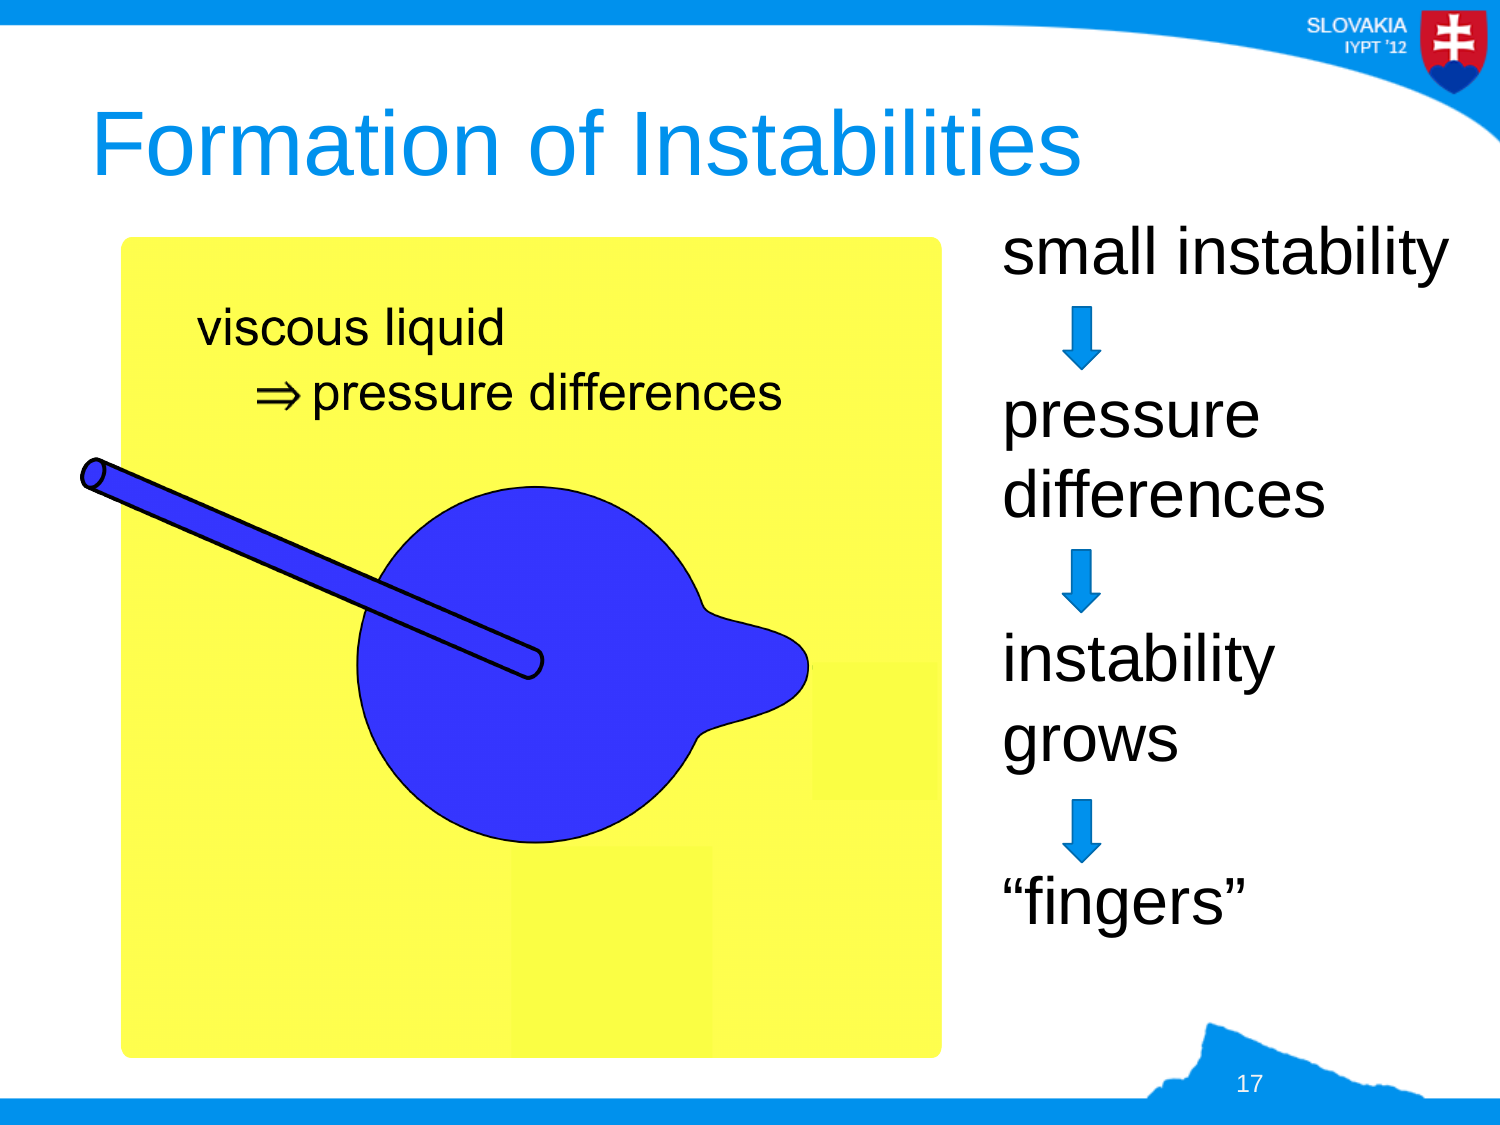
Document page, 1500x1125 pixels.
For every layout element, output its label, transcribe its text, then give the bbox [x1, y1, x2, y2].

slide_number 17 [1074, 1057, 1425, 1108]
list small instability pressure differences instability grows “fingers” [987, 200, 1488, 1070]
picture [0, 0, 1500, 1125]
title Formation of Instabilities [75, 45, 1425, 233]
text_box [1062, 799, 1102, 864]
text_box [1062, 306, 1102, 371]
text_box [1061, 549, 1101, 614]
